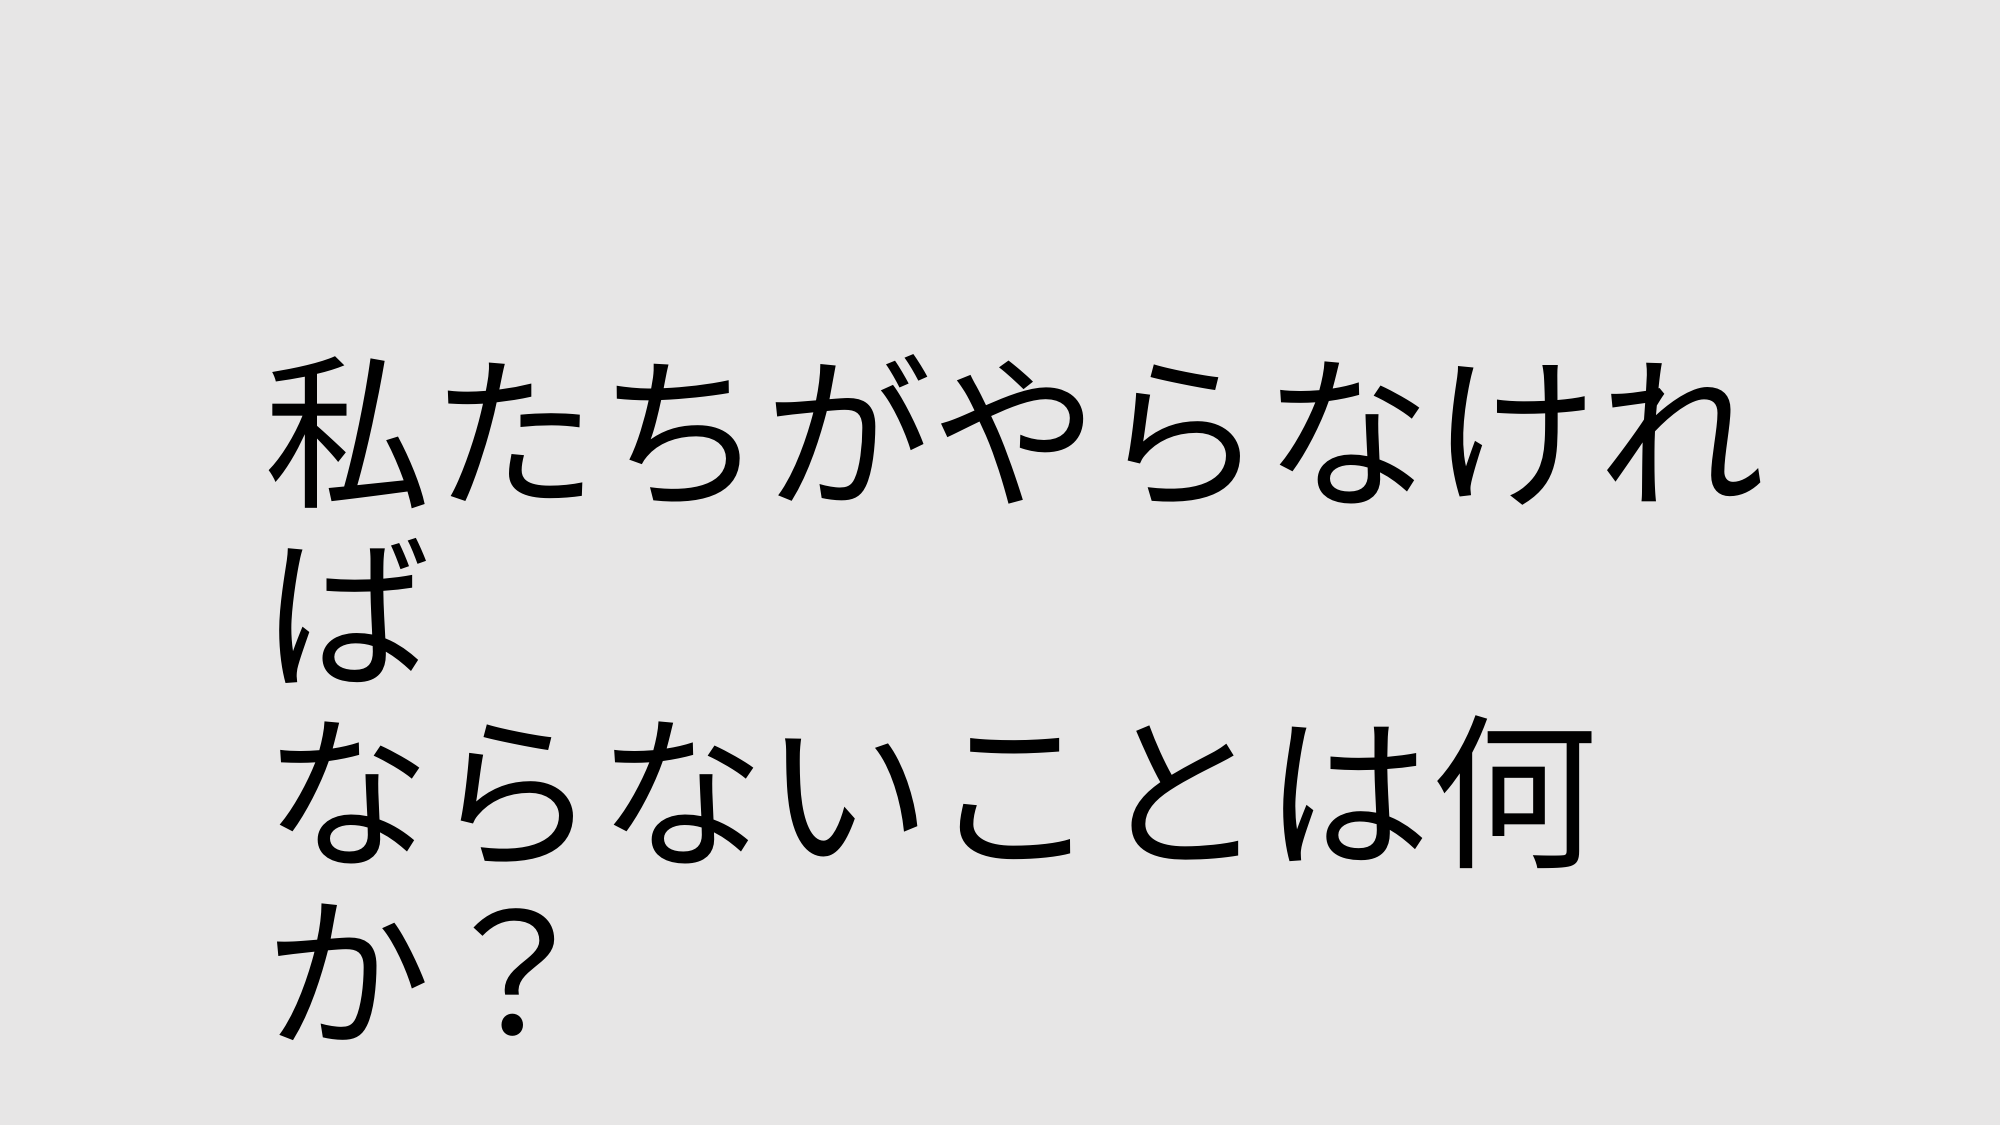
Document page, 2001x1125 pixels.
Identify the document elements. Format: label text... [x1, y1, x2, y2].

text_box 私たちがやらなければ ならないことは何か？ [249, 344, 1893, 775]
